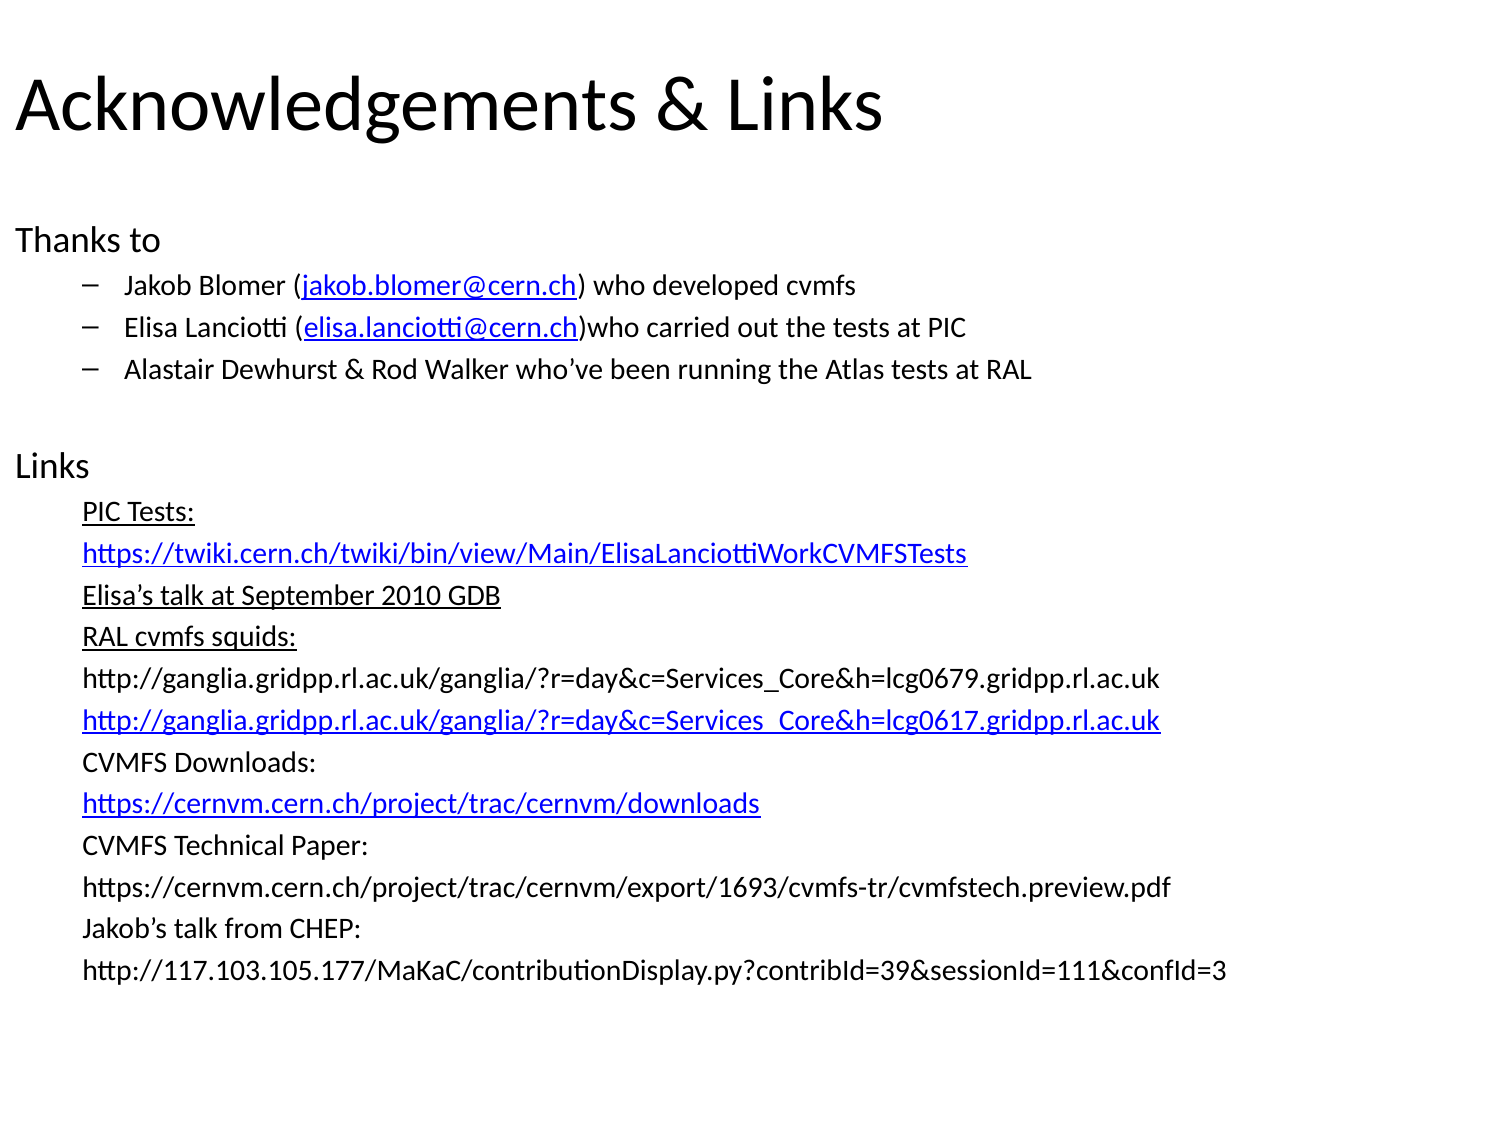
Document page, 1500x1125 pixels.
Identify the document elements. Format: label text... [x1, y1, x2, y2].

title Acknowledgements & Links [0, 45, 1425, 155]
list Thanks to Jakob Blomer (jakob.blomer@cern.ch) who developed cvmfs Elisa Lanciotti (elisa.lanciotti@cern.ch)who carried out the tests at PIC Alastair Dewhurst & Rod Walker who’ve been running the Atlas tests at RAL Links PIC Tests: https://twiki.cern.ch/twiki/bin/view/Main/ElisaLanciottiWorkCVMFSTests Elisa’s talk at September 2010 GDB RAL cvmfs squids: http://ganglia.gridpp.rl.ac.uk/ganglia/?r=day&c=Services_Core&h=lcg0679.gridpp.rl.ac.uk http://ganglia.gridpp.rl.ac.uk/ganglia/?r=day&c=Services_Core&h=lcg0617.gridpp.rl.ac.uk CVMFS Downloads: https://cernvm.cern.ch/project/trac/cernvm/downloads CVMFS Technical Paper: https://cernvm.cern.ch/project/trac/cernvm/export/1693/cvmfs-tr/cvmfstech.preview.pdf Jakob’s talk from CHEP: http://117.103.105.177/MaKaC/contributionDisplay.py?contribId=39&sessionId=111&confId=3 [0, 174, 1425, 1005]
